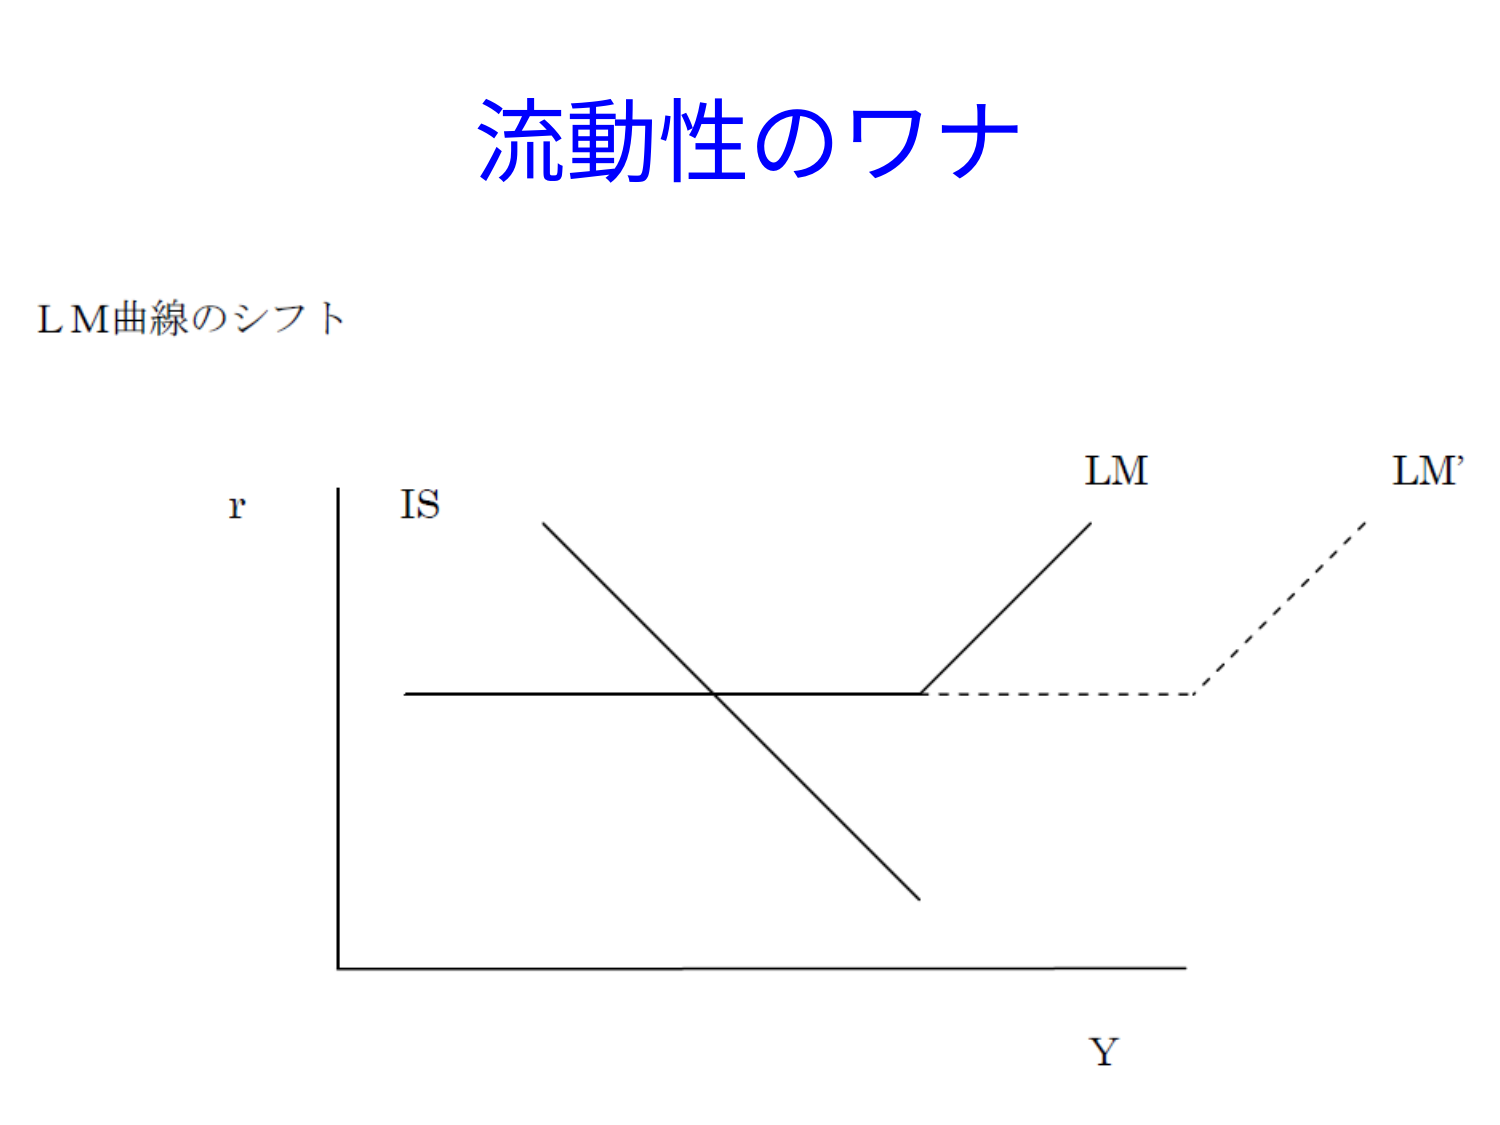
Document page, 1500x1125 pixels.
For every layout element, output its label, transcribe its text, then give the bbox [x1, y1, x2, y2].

title 流動性のワナ [74, 44, 1426, 233]
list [17, 266, 1499, 1097]
